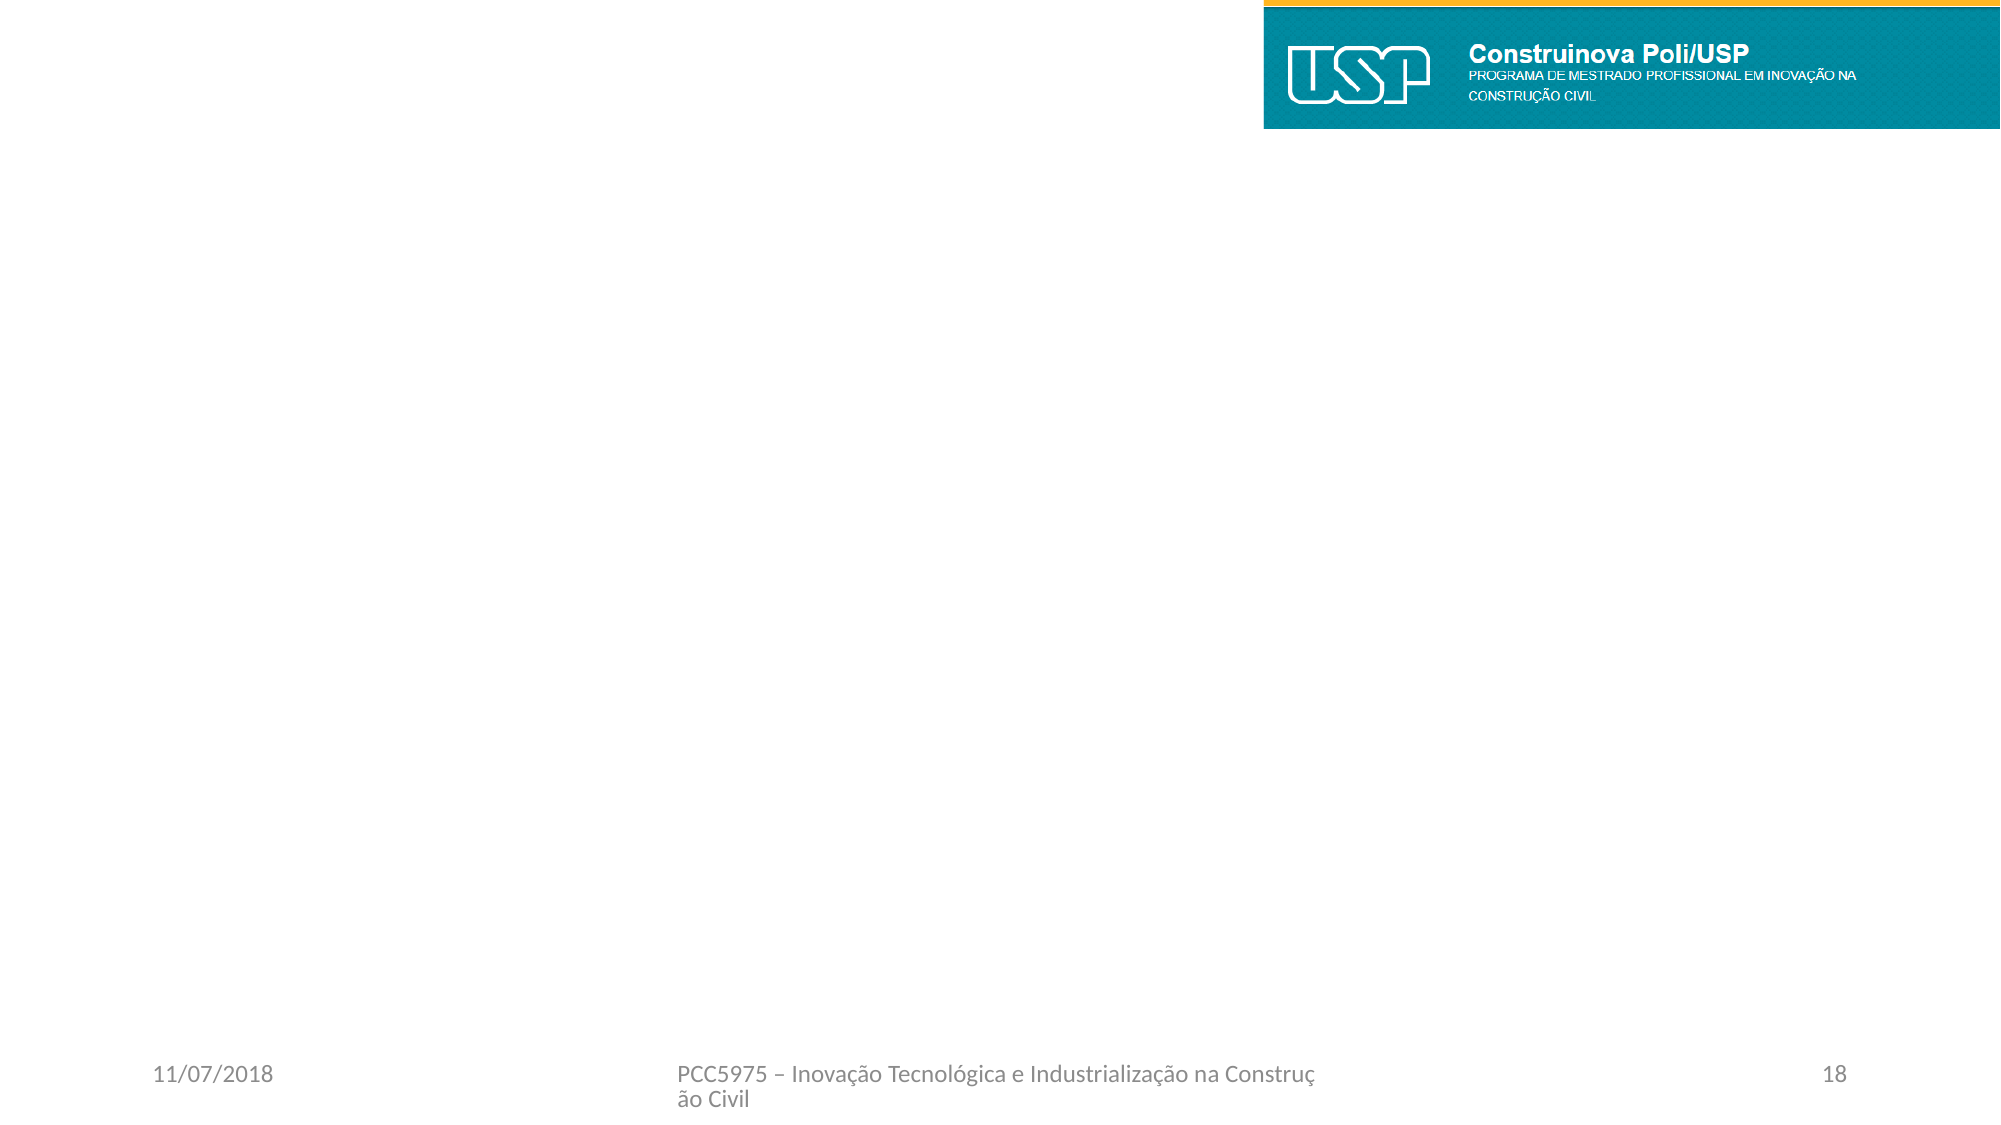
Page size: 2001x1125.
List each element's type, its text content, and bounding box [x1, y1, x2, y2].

picture [1263, 0, 2000, 129]
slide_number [137, 1042, 588, 1103]
footer PCC5975 – Inovação Tecnológica e Industrialização na Construção Civil [662, 1042, 1338, 1103]
slide_number 18 [1412, 1042, 1863, 1103]
